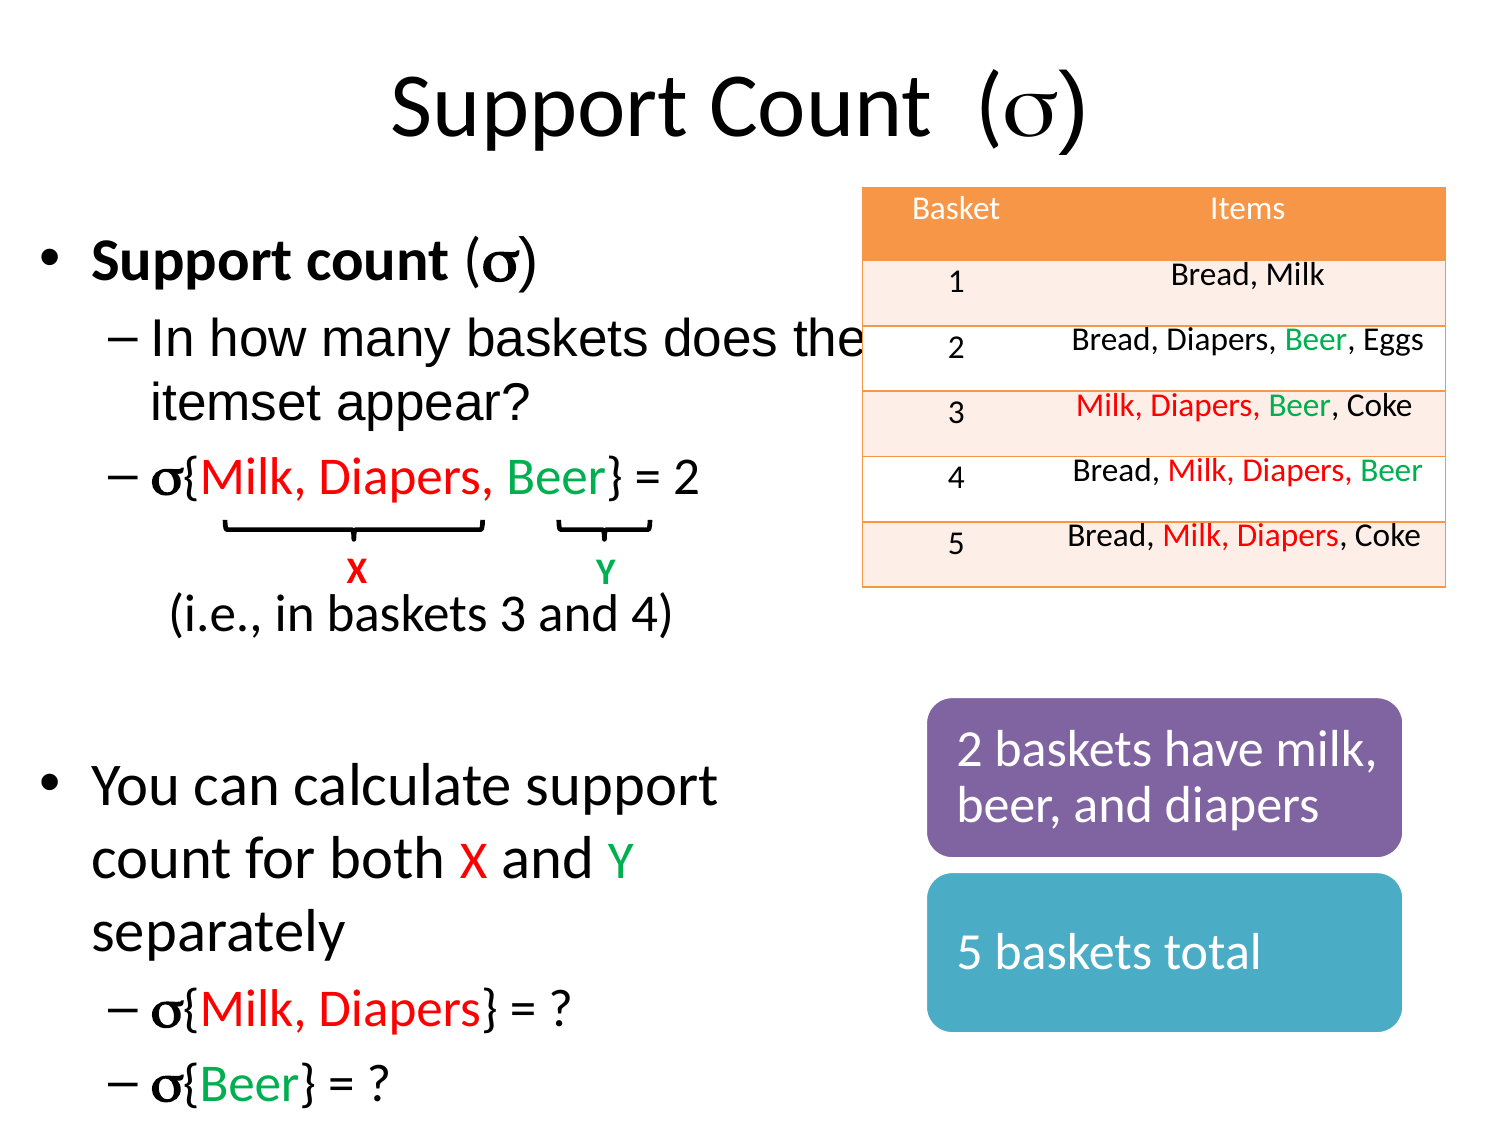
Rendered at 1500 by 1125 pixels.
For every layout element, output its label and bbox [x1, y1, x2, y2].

table_cell [863, 392, 1445, 456]
table_cell [863, 523, 1445, 586]
table_cell [863, 261, 1445, 325]
table_header [863, 188, 1445, 259]
text_box [558, 519, 651, 600]
list [24, 212, 888, 1125]
table_cell [863, 457, 1445, 521]
table_cell [863, 327, 1445, 390]
text_box [224, 519, 484, 599]
title [75, 6, 1425, 194]
text_box [924, 637, 1405, 1093]
